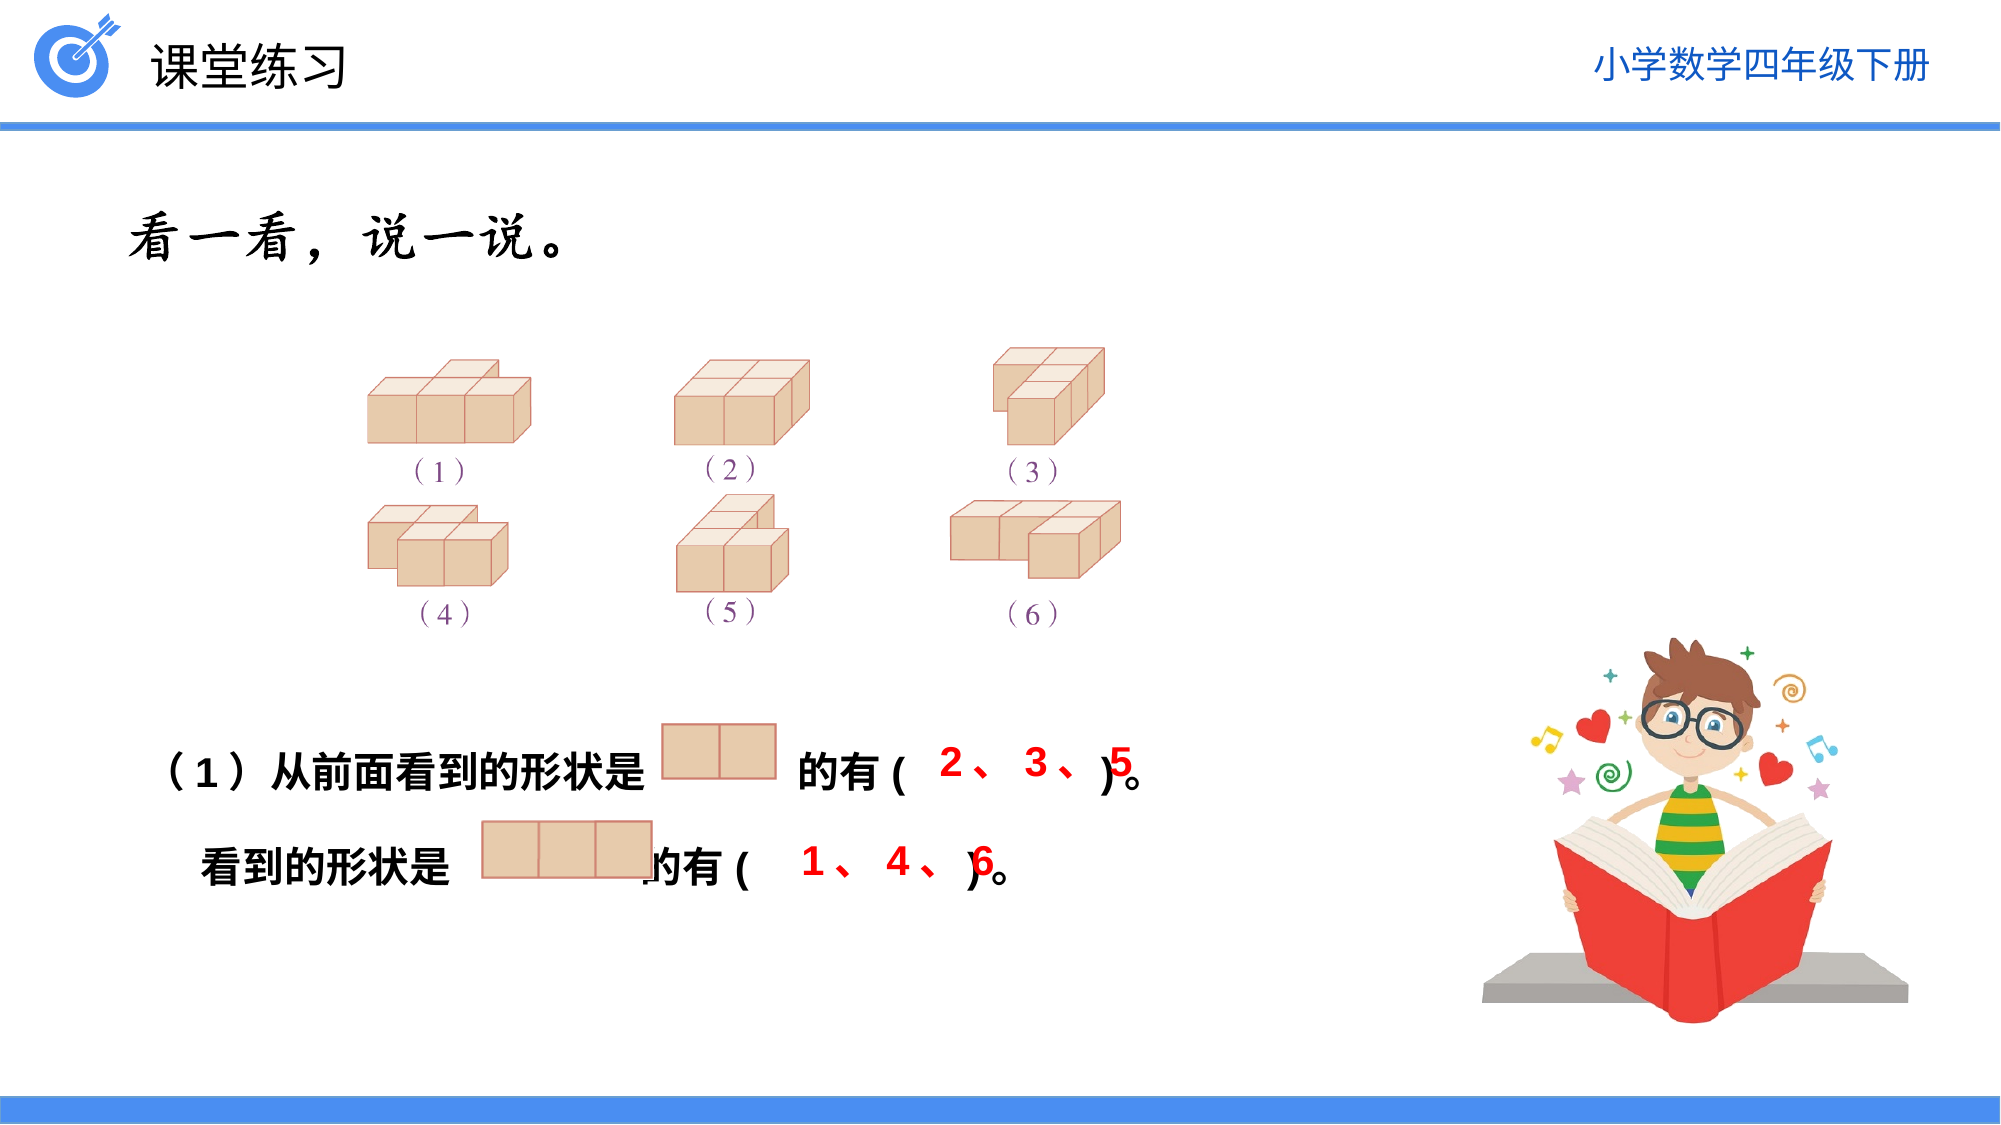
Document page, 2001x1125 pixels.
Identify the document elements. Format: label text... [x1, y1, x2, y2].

picture [364, 343, 1126, 633]
text_box [495, 213, 533, 260]
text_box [128, 692, 1467, 893]
picture [1467, 610, 1935, 1078]
text_box [245, 210, 296, 262]
text_box [488, 215, 498, 223]
text_box [543, 243, 559, 258]
text_box [189, 230, 240, 240]
text_box [423, 230, 474, 240]
text_box [371, 215, 381, 223]
text_box [362, 228, 384, 256]
text_box 课堂练习 [134, 28, 365, 104]
text_box [128, 210, 178, 262]
text_box [378, 213, 416, 260]
text_box [309, 248, 320, 265]
text_box [479, 228, 501, 256]
